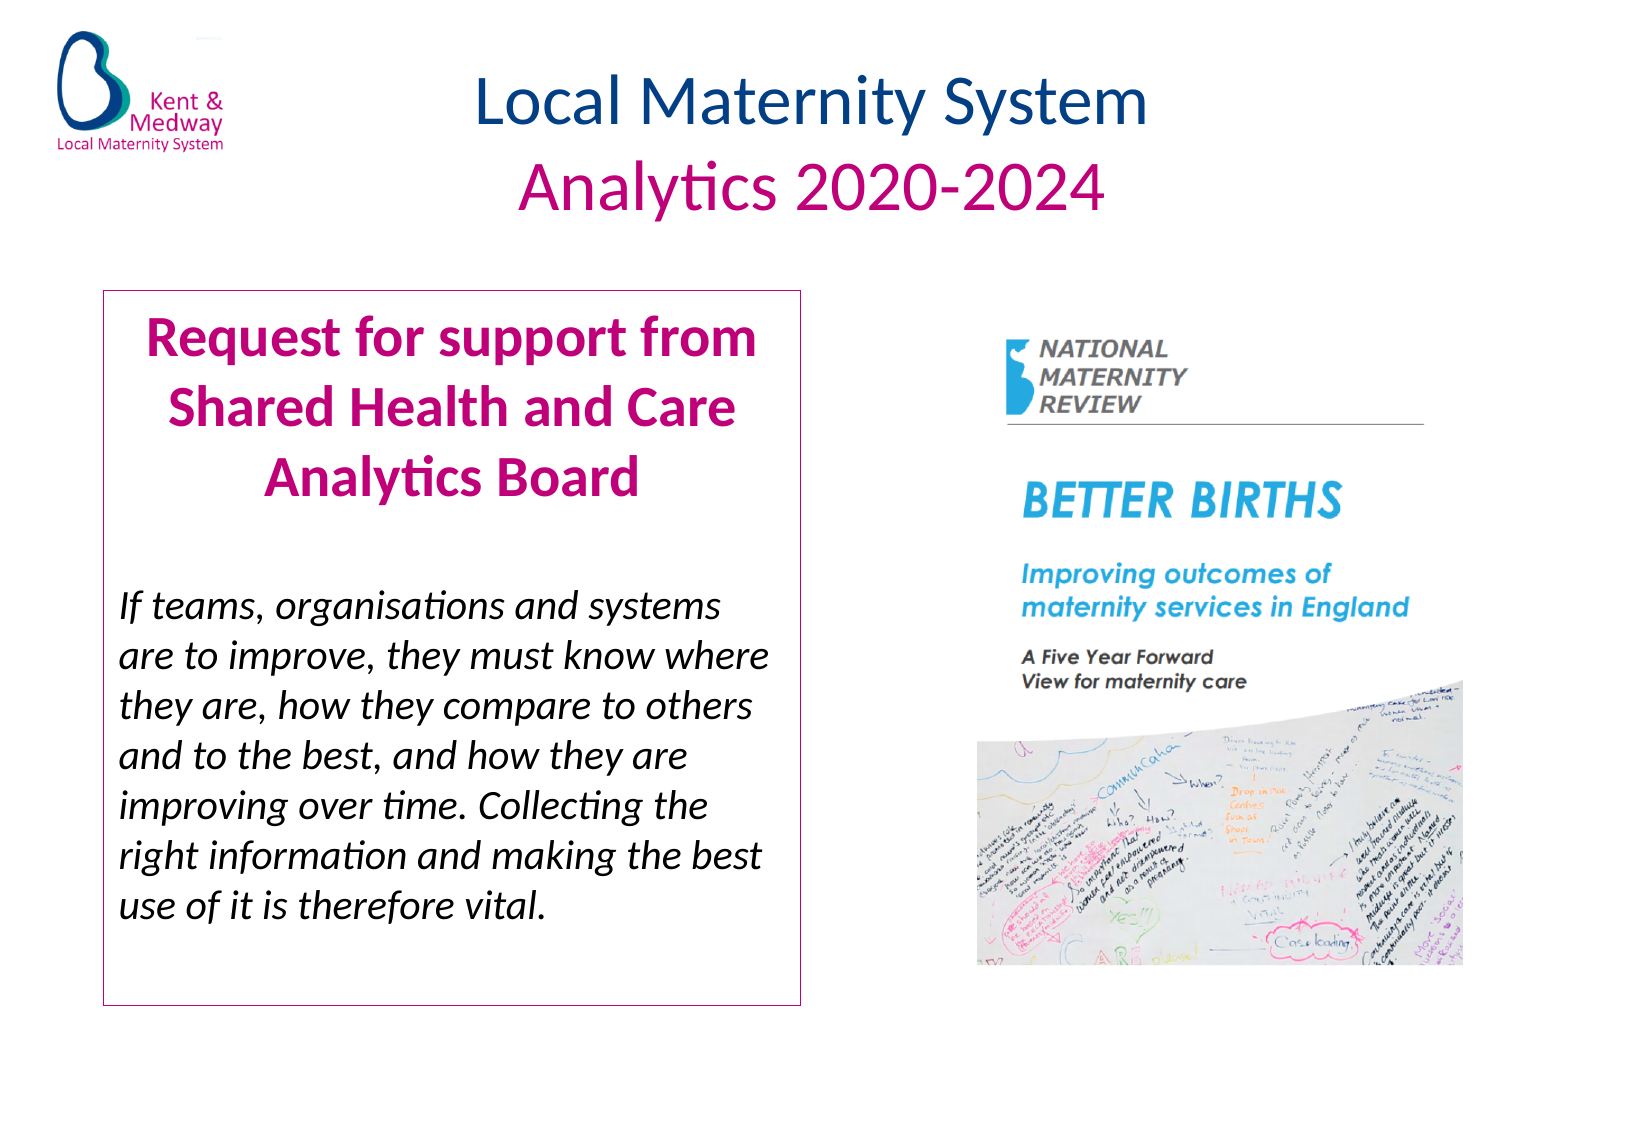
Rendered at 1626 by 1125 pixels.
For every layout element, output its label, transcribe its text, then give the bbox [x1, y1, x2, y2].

text_box Request for support from Shared Health and Care Analytics Board If teams, organisations and systems are to improve, they must know where they are, how they compare to others and to the best, and how they are improving over time. Collecting the right information and making the best use of it is therefore vital. [103, 290, 801, 1006]
picture [977, 308, 1463, 996]
picture [44, 30, 226, 155]
title Local Maternity System Analytics 2020-2024 [81, 45, 1544, 233]
